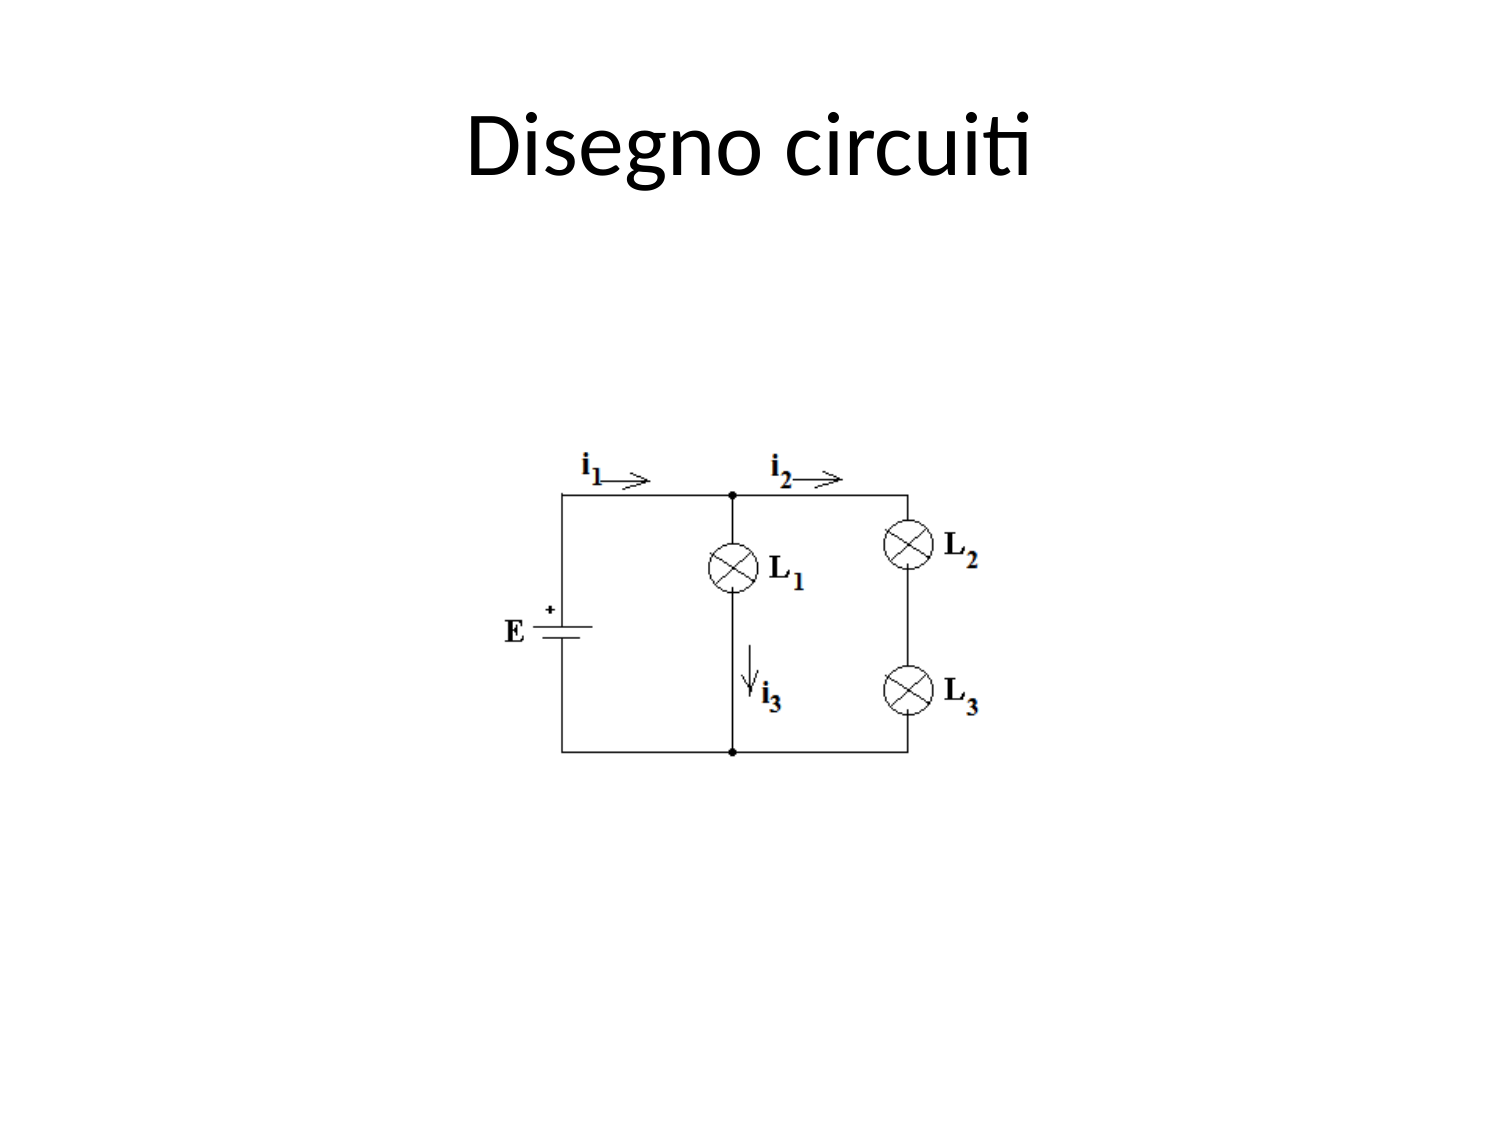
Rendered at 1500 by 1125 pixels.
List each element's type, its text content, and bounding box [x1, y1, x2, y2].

title Disegno circuiti [75, 45, 1425, 233]
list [452, 440, 1048, 827]
